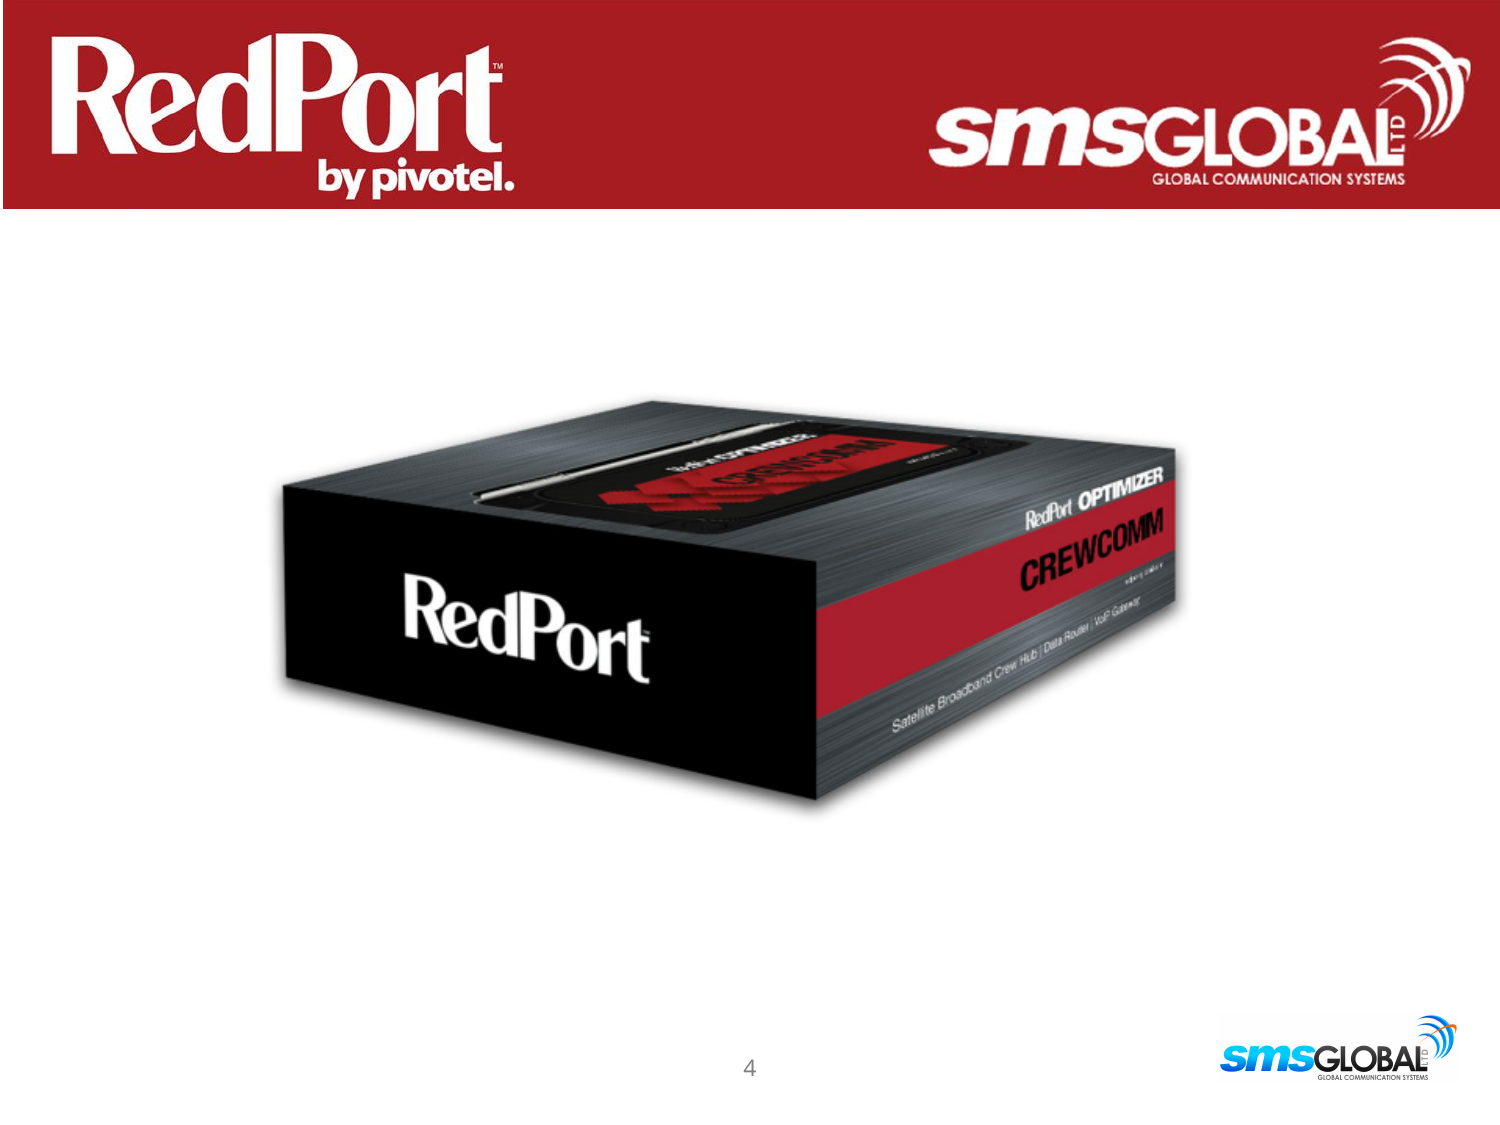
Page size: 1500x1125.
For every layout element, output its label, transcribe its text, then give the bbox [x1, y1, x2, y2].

slide_number 4 [575, 1035, 925, 1096]
picture [0, 0, 1500, 963]
picture [1218, 1011, 1459, 1083]
